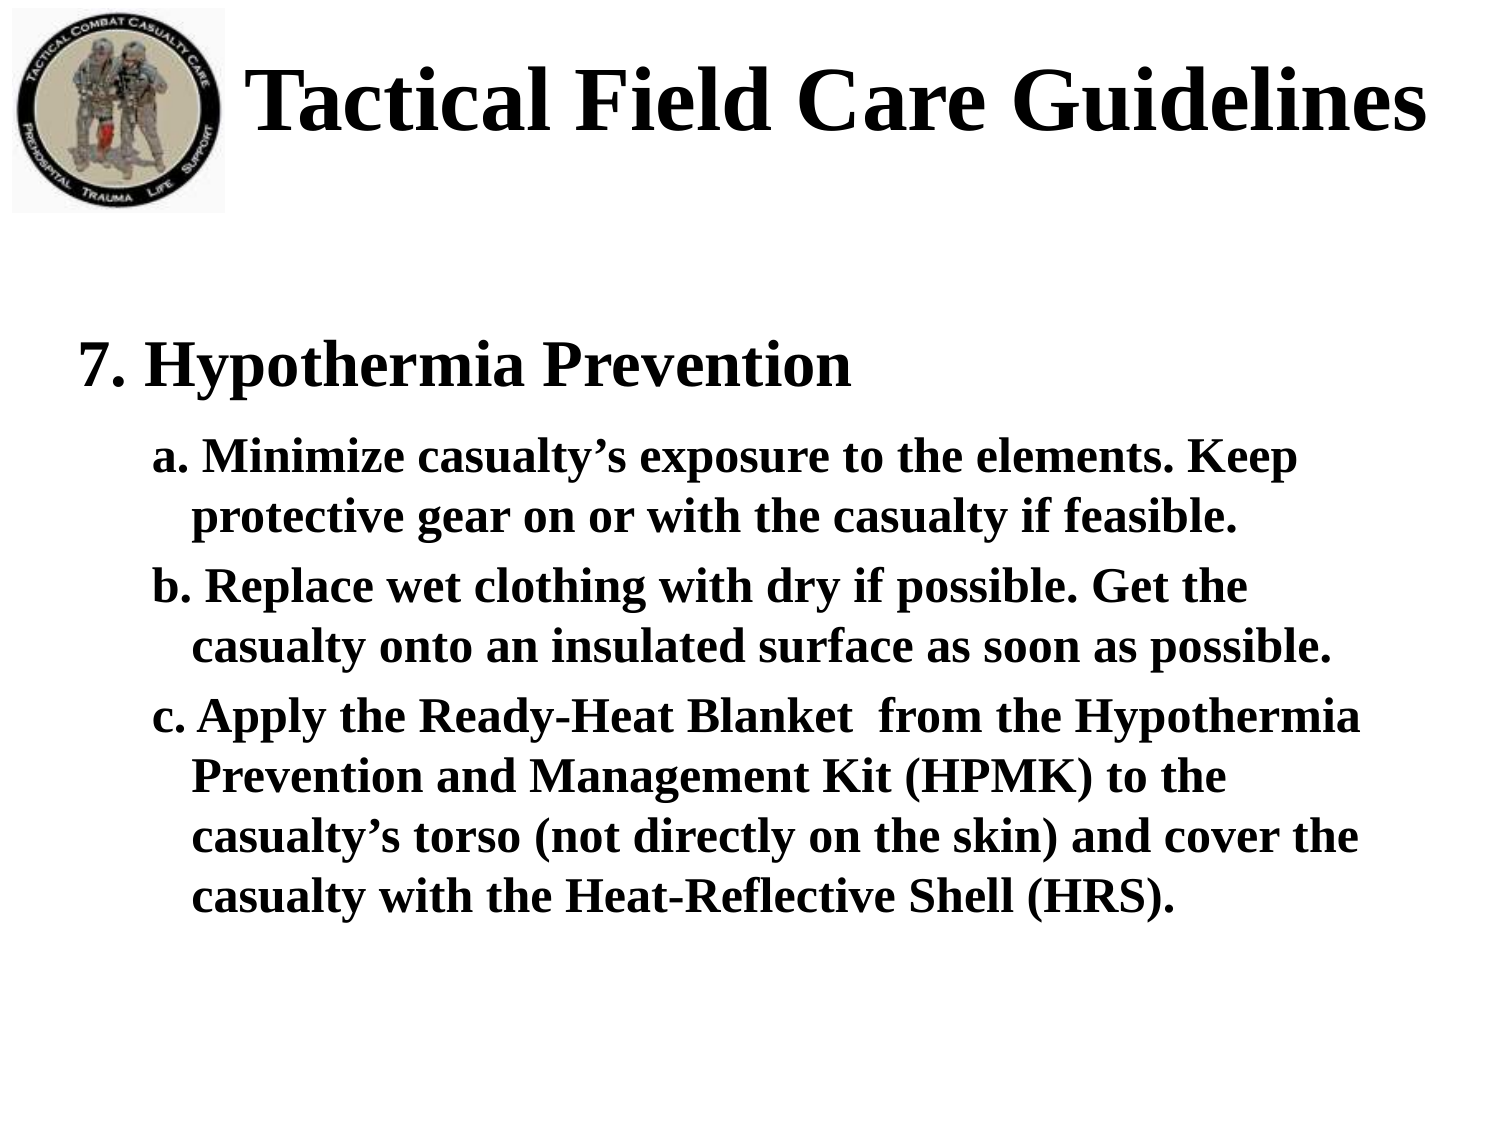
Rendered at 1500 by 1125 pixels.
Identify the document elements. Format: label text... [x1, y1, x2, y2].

list 7. Hypothermia Prevention a. Minimize casualty’s exposure to the elements. Keep protective gear on or with the casualty if feasible. b. Replace wet clothing with dry if possible. Get the casualty onto an insulated surface as soon as possible. c. Apply the Ready-Heat Blanket from the Hypothermia Prevention and Management Kit (HPMK) to the casualty’s torso (not directly on the skin) and cover the casualty with the Heat-Reflective Shell (HRS). [62, 312, 1413, 963]
text_box Tactical Field Care Guidelines [212, 0, 1462, 188]
picture [12, 8, 225, 213]
